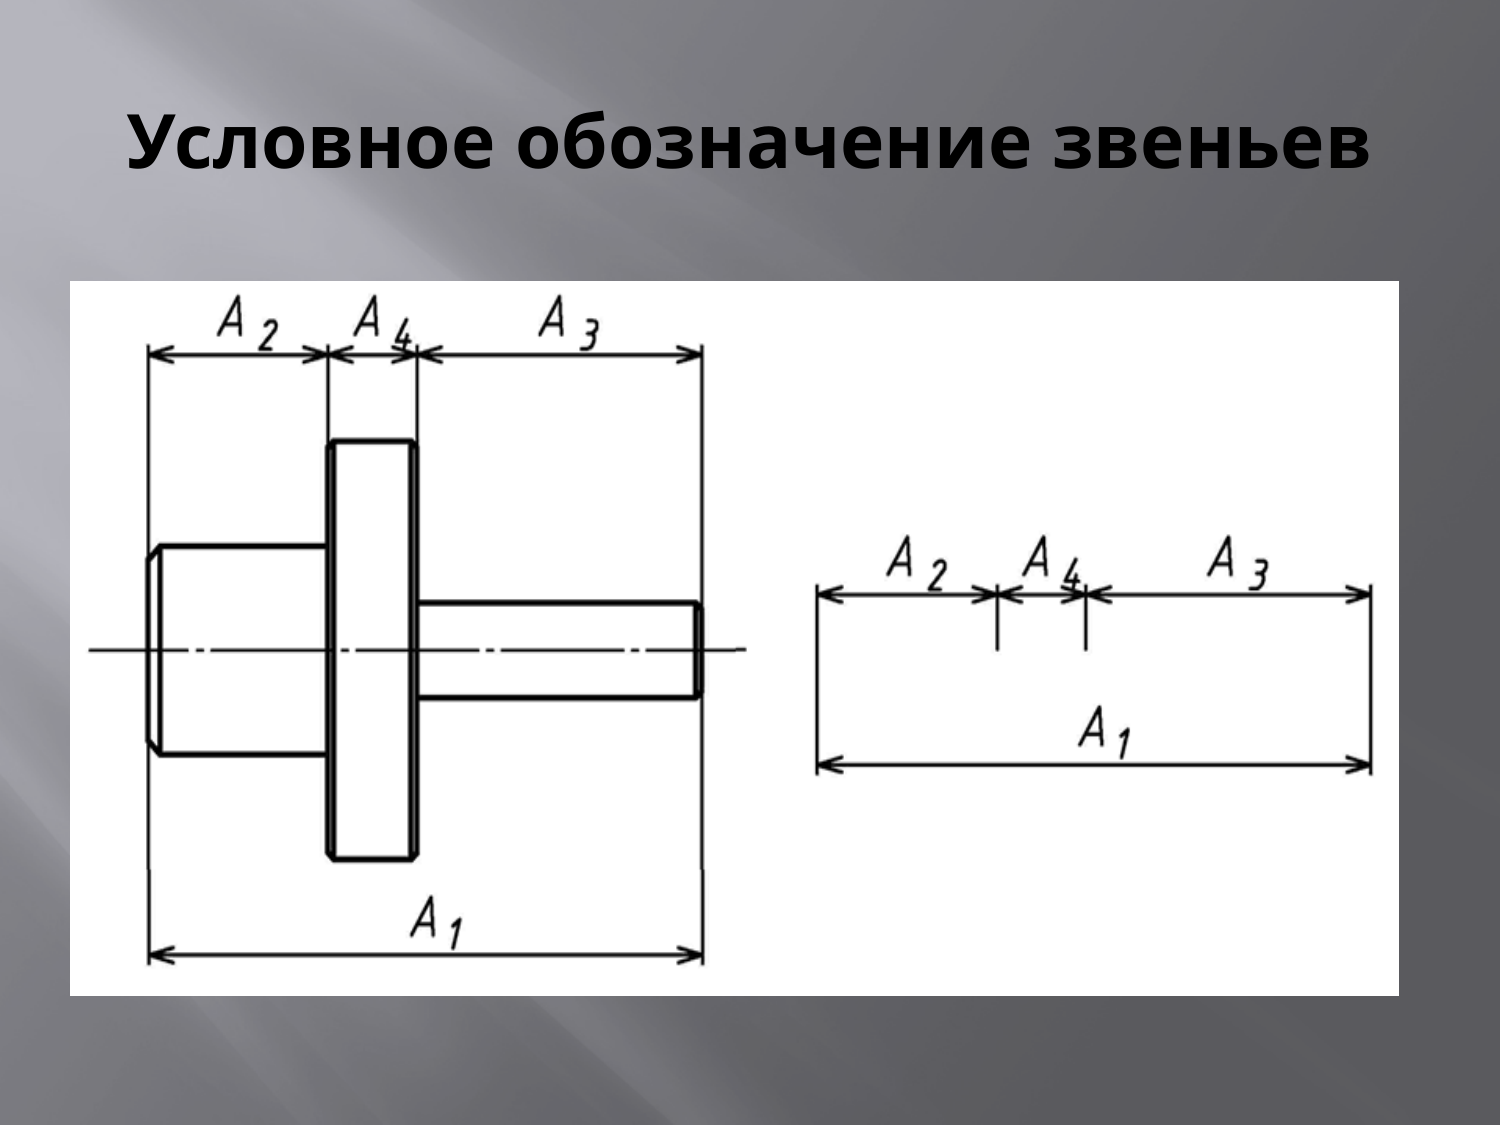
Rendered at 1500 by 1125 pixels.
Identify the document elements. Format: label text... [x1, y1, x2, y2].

title Условное обозначение звеньев [75, 45, 1425, 233]
picture [70, 280, 1399, 996]
